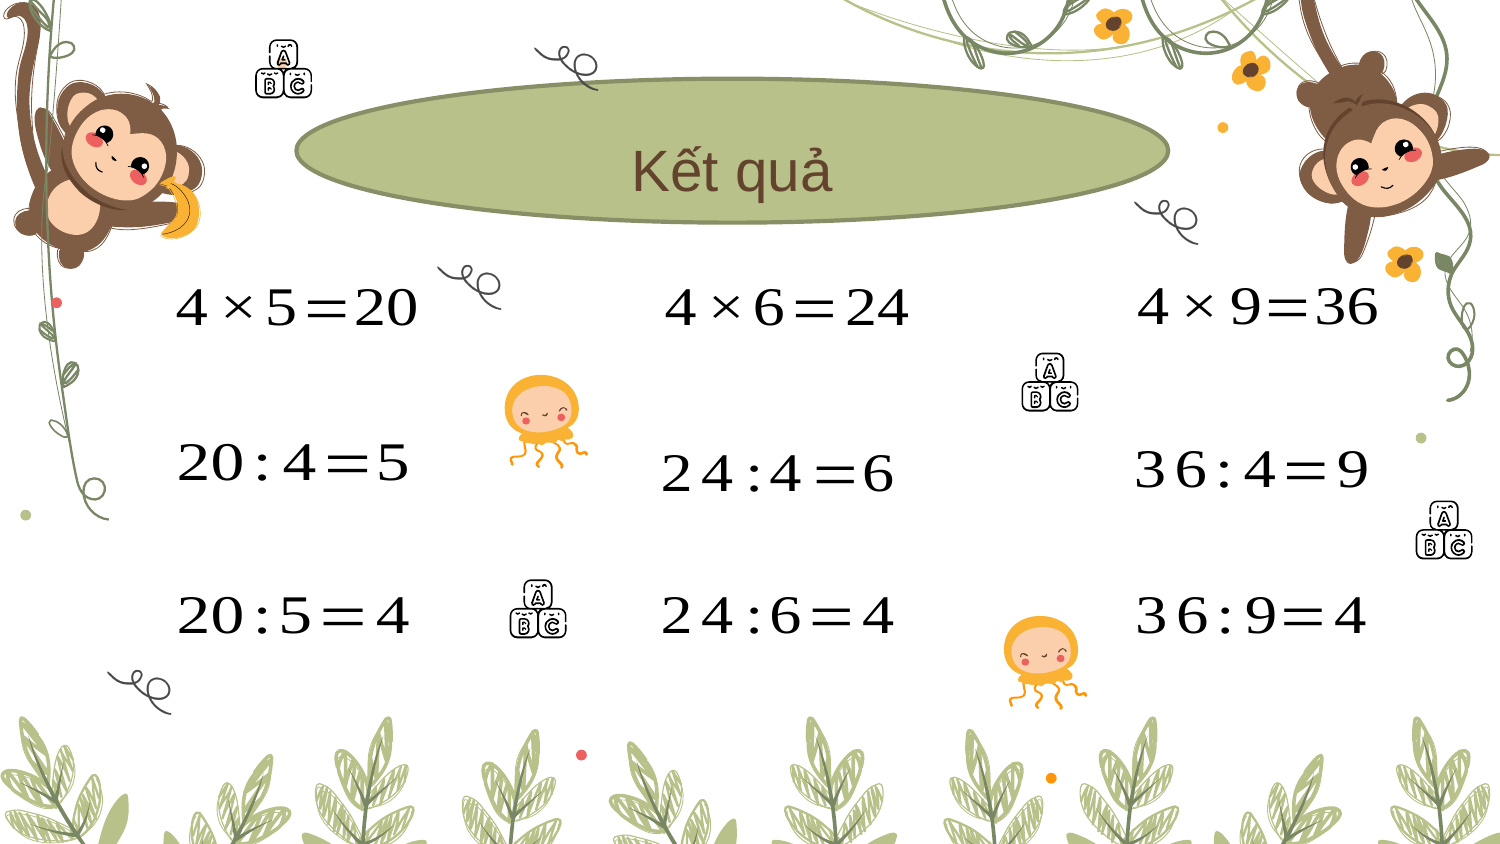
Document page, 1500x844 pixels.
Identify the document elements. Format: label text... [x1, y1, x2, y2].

text_box [51, 297, 63, 309]
text_box [1415, 432, 1427, 444]
picture [103, 666, 177, 715]
text_box [576, 749, 587, 761]
text_box [20, 509, 32, 521]
picture [530, 42, 604, 91]
text_box [1217, 122, 1229, 133]
picture [433, 261, 507, 310]
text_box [504, 374, 589, 469]
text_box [1003, 615, 1088, 711]
text_box Kết quả [294, 76, 1171, 225]
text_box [1021, 352, 1079, 412]
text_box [254, 39, 313, 99]
picture [1130, 196, 1204, 245]
text_box [1045, 772, 1057, 784]
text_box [1415, 500, 1473, 560]
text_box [509, 579, 567, 639]
